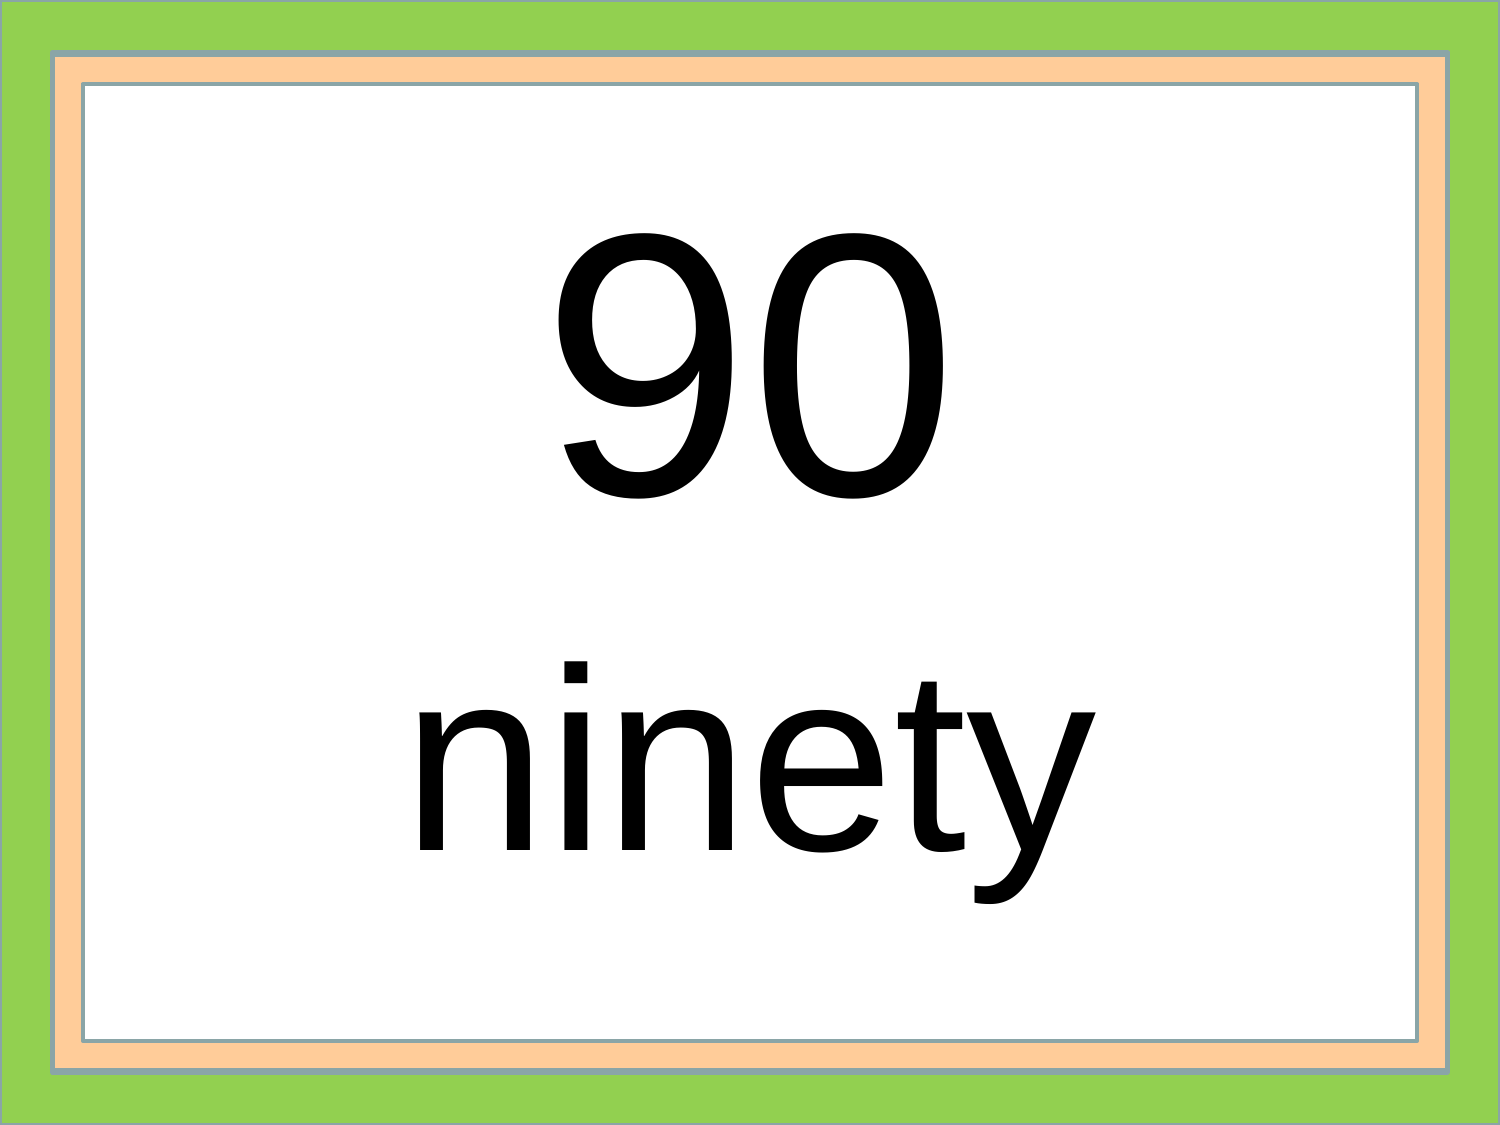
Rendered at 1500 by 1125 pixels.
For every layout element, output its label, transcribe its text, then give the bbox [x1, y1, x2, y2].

text_box ninety [114, 582, 1386, 911]
text_box 90 [140, 113, 1360, 579]
